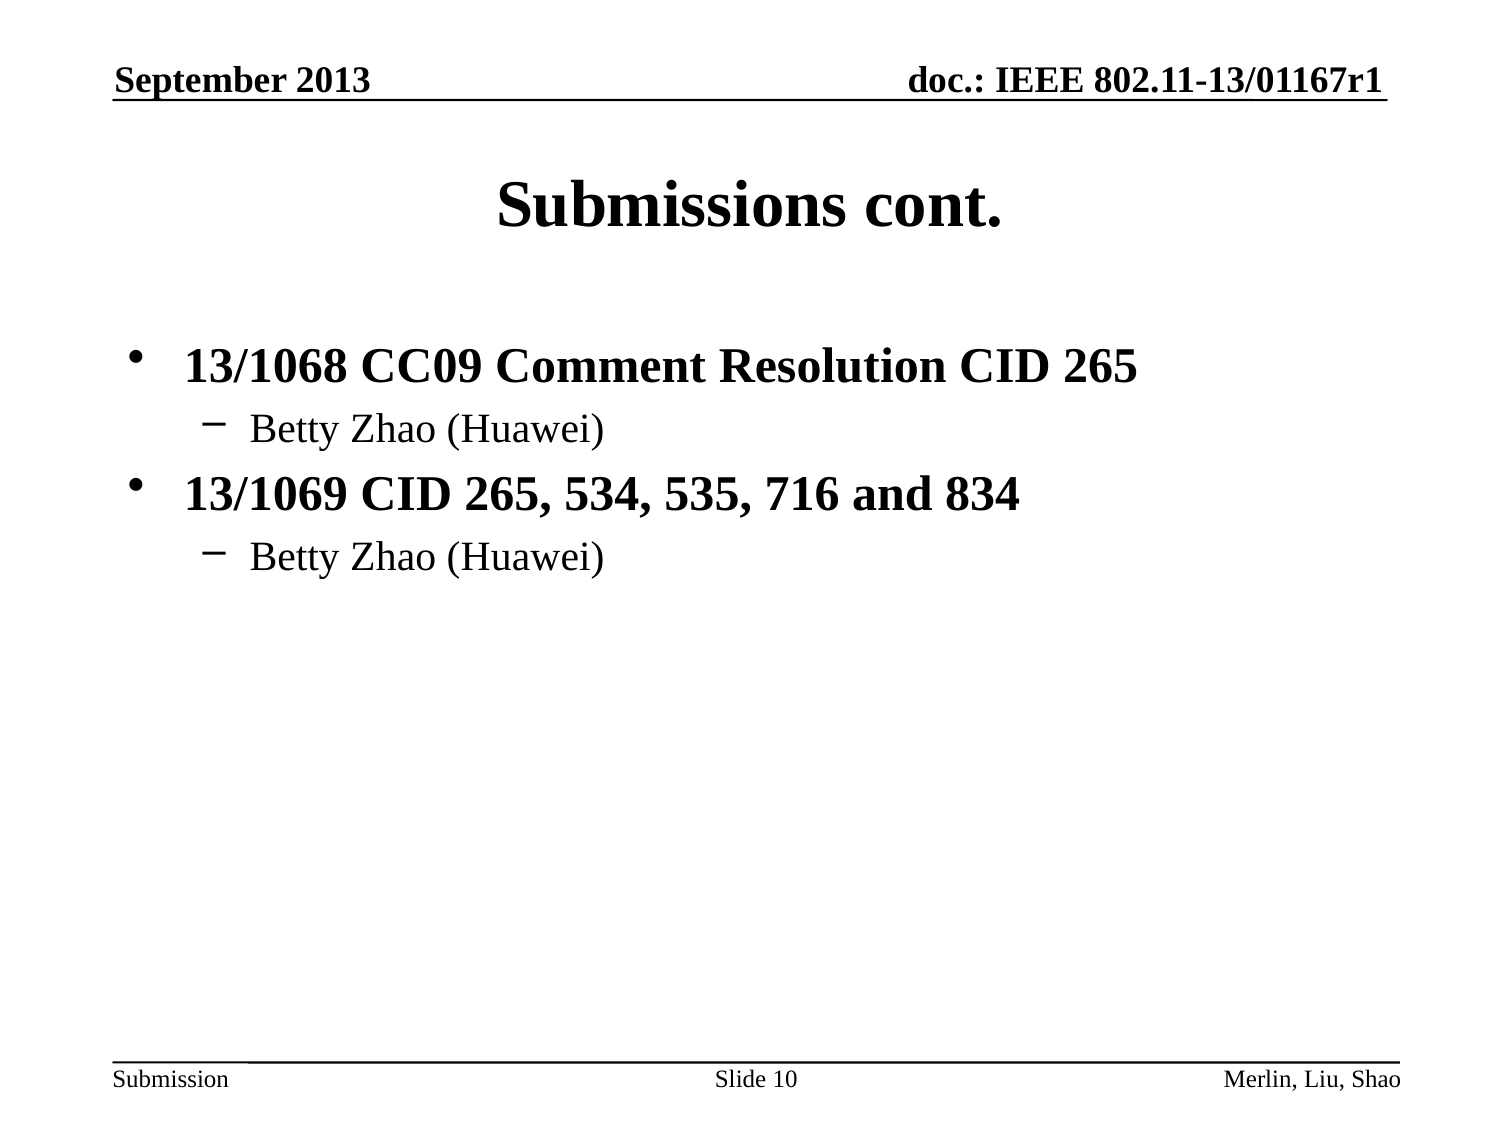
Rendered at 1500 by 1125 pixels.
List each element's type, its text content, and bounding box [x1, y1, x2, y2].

title Submissions cont. [112, 112, 1388, 288]
slide_number Slide 10 [712, 1061, 800, 1093]
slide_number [114, 49, 413, 101]
list 13/1068 CC09 Comment Resolution CID 265 Betty Zhao (Huawei) 13/1069 CID 265, 534, 535, 716 and 834 Betty Zhao (Huawei) [112, 324, 1388, 1001]
footer Merlin, Liu, Shao [1221, 1061, 1402, 1093]
